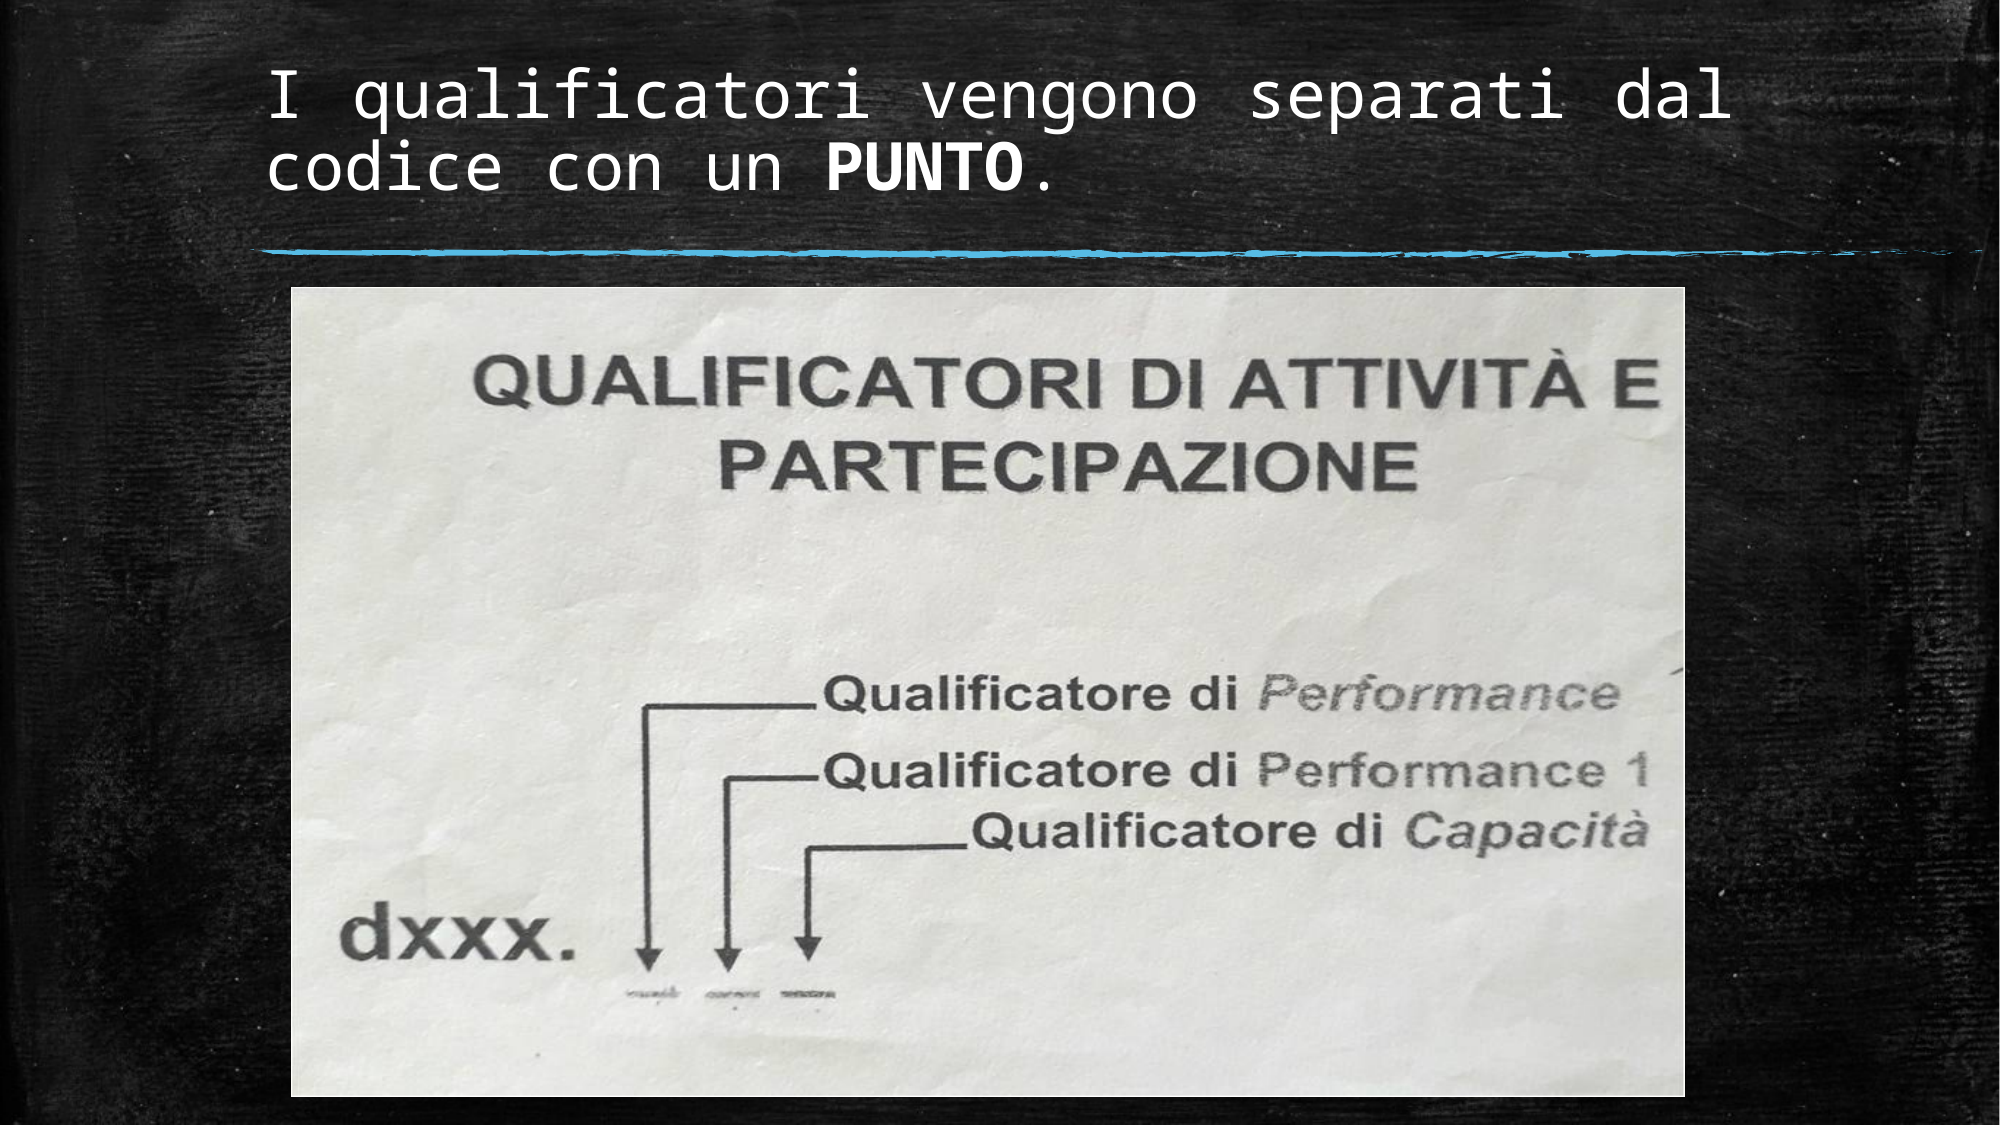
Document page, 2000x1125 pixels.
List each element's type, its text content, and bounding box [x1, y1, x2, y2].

title I qualificatori vengono separati dal codice con un PUNTO. [249, 45, 1750, 213]
picture [0, 0, 2000, 1125]
